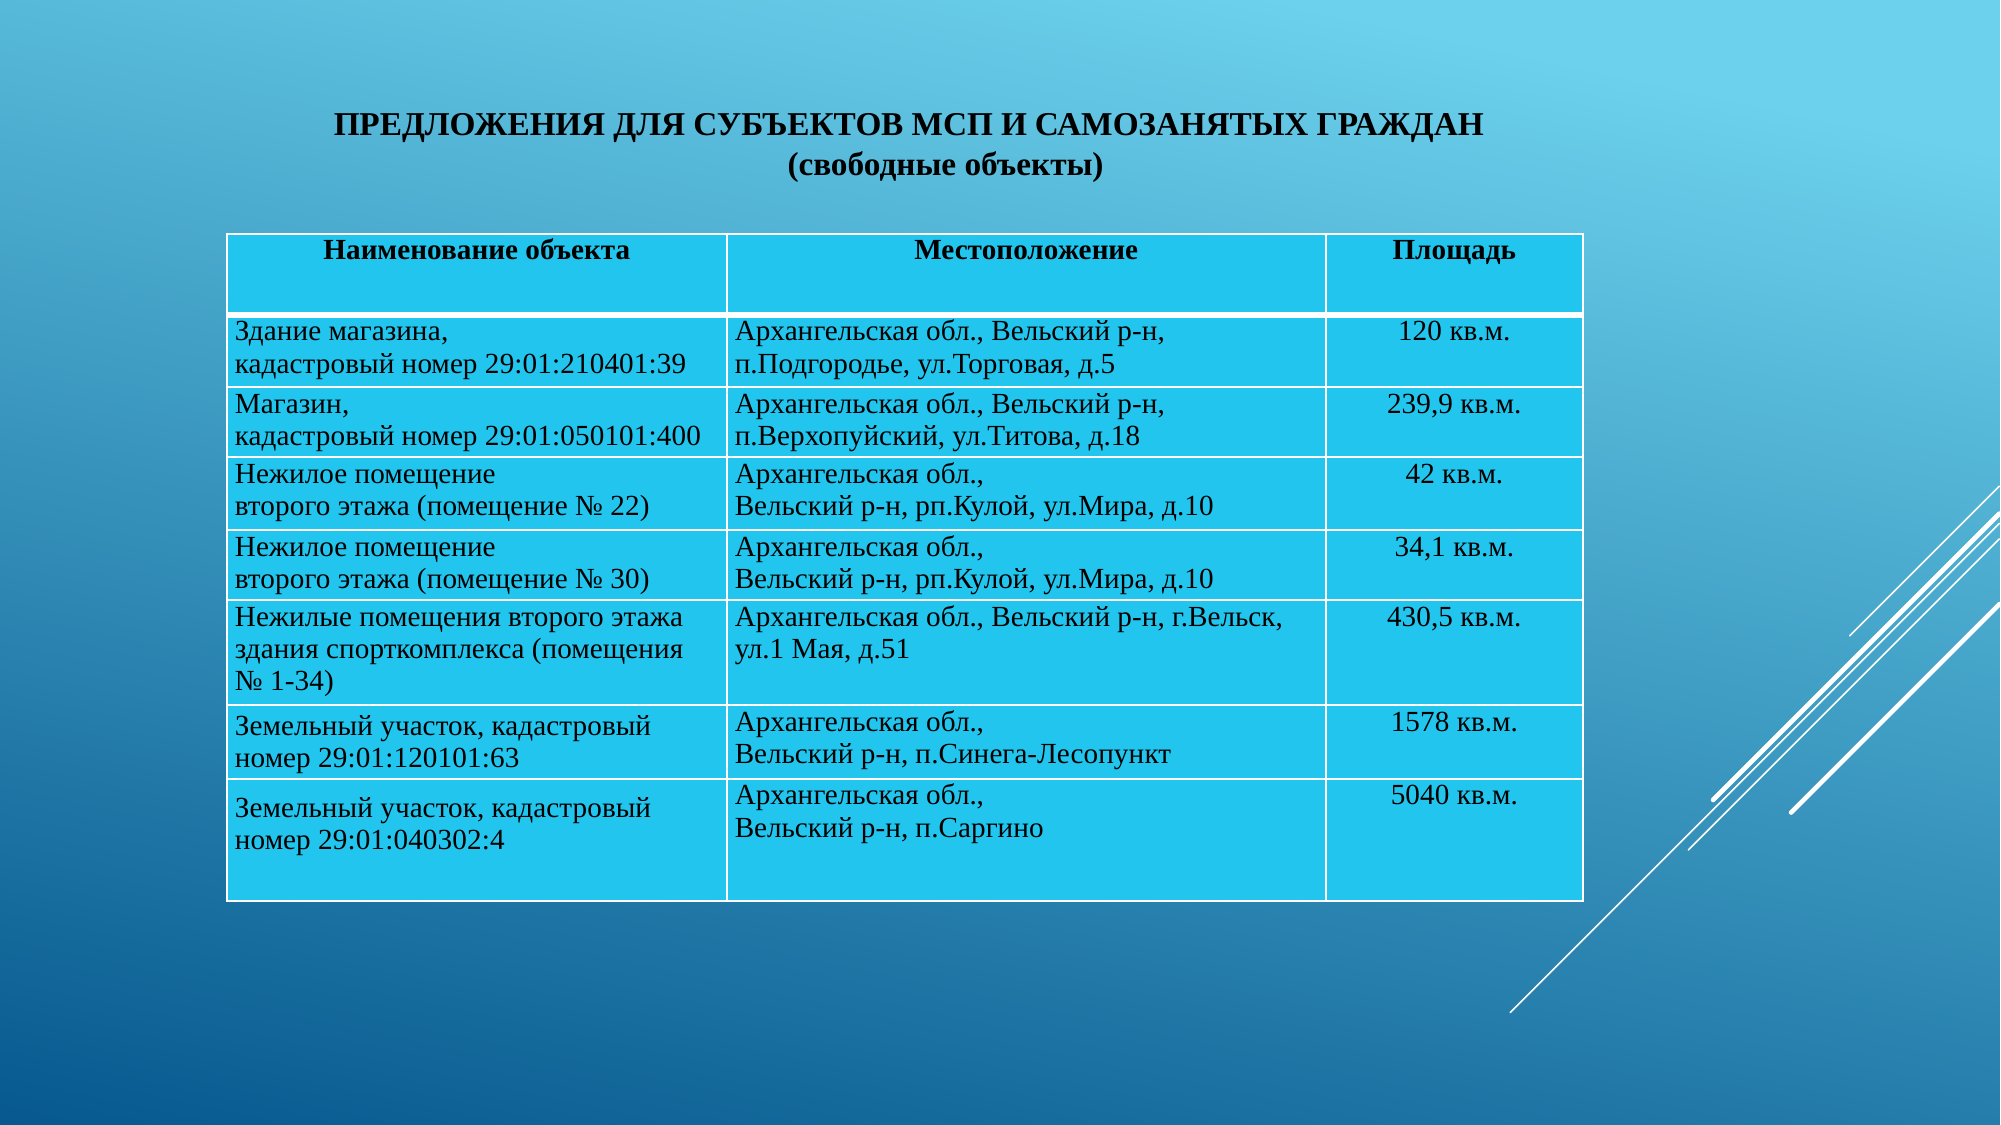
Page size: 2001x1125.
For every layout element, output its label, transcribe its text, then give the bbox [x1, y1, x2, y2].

table_cell Земельный участок, кадастровый номер 29:01:040302:4 [228, 780, 726, 900]
table_cell Магазин, кадастровый номер 29:01:050101:400 [228, 388, 726, 456]
table_cell Нежилое помещение второго этажа (помещение № 22) [228, 458, 726, 529]
text_box ПРЕДЛОЖЕНИЯ ДЛЯ СУБЪЕКТОВ МСП И САМОЗАНЯТЫХ ГРАЖДАН (свободные объекты) [318, 94, 1717, 190]
table_header Площадь [1327, 235, 1582, 312]
table_cell Архангельская обл., Вельский р-н, п.Подгородье, ул.Торговая, д.5 [728, 318, 1325, 386]
table_cell Архангельская обл., Вельский р-н, п.Саргино [728, 780, 1325, 900]
table_cell Нежилое помещение второго этажа (помещение № 30) [228, 531, 726, 599]
table_cell Земельный участок, кадастровый номер 29:01:120101:63 [228, 706, 726, 778]
table_cell 5040 кв.м. [1327, 780, 1582, 900]
table_cell Архангельская обл., Вельский р-н, рп.Кулой, ул.Мира, д.10 [728, 531, 1325, 599]
table_cell Нежилые помещения второго этажа здания спорткомплекса (помещения № 1-34) [228, 601, 726, 704]
table_header Наименование объекта [228, 235, 726, 312]
table_cell Архангельская обл., Вельский р-н, г.Вельск, ул.1 Мая, д.51 [728, 601, 1325, 704]
table_cell 42 кв.м. [1327, 458, 1582, 529]
table_cell Архангельская обл., Вельский р-н, п.Синега-Лесопункт [728, 706, 1325, 778]
table_cell Архангельская обл., Вельский р-н, рп.Кулой, ул.Мира, д.10 [728, 458, 1325, 529]
table_cell 1578 кв.м. [1327, 706, 1582, 778]
table_cell 239,9 кв.м. [1327, 388, 1582, 456]
table_cell 120 кв.м. [1327, 318, 1582, 386]
table_cell 430,5 кв.м. [1327, 601, 1582, 704]
table_cell Здание магазина, кадастровый номер 29:01:210401:39 [228, 318, 726, 386]
table_cell Архангельская обл., Вельский р-н, п.Верхопуйский, ул.Титова, д.18 [728, 388, 1325, 456]
table_header Местоположение [728, 235, 1325, 312]
table_cell 34,1 кв.м. [1327, 531, 1582, 599]
